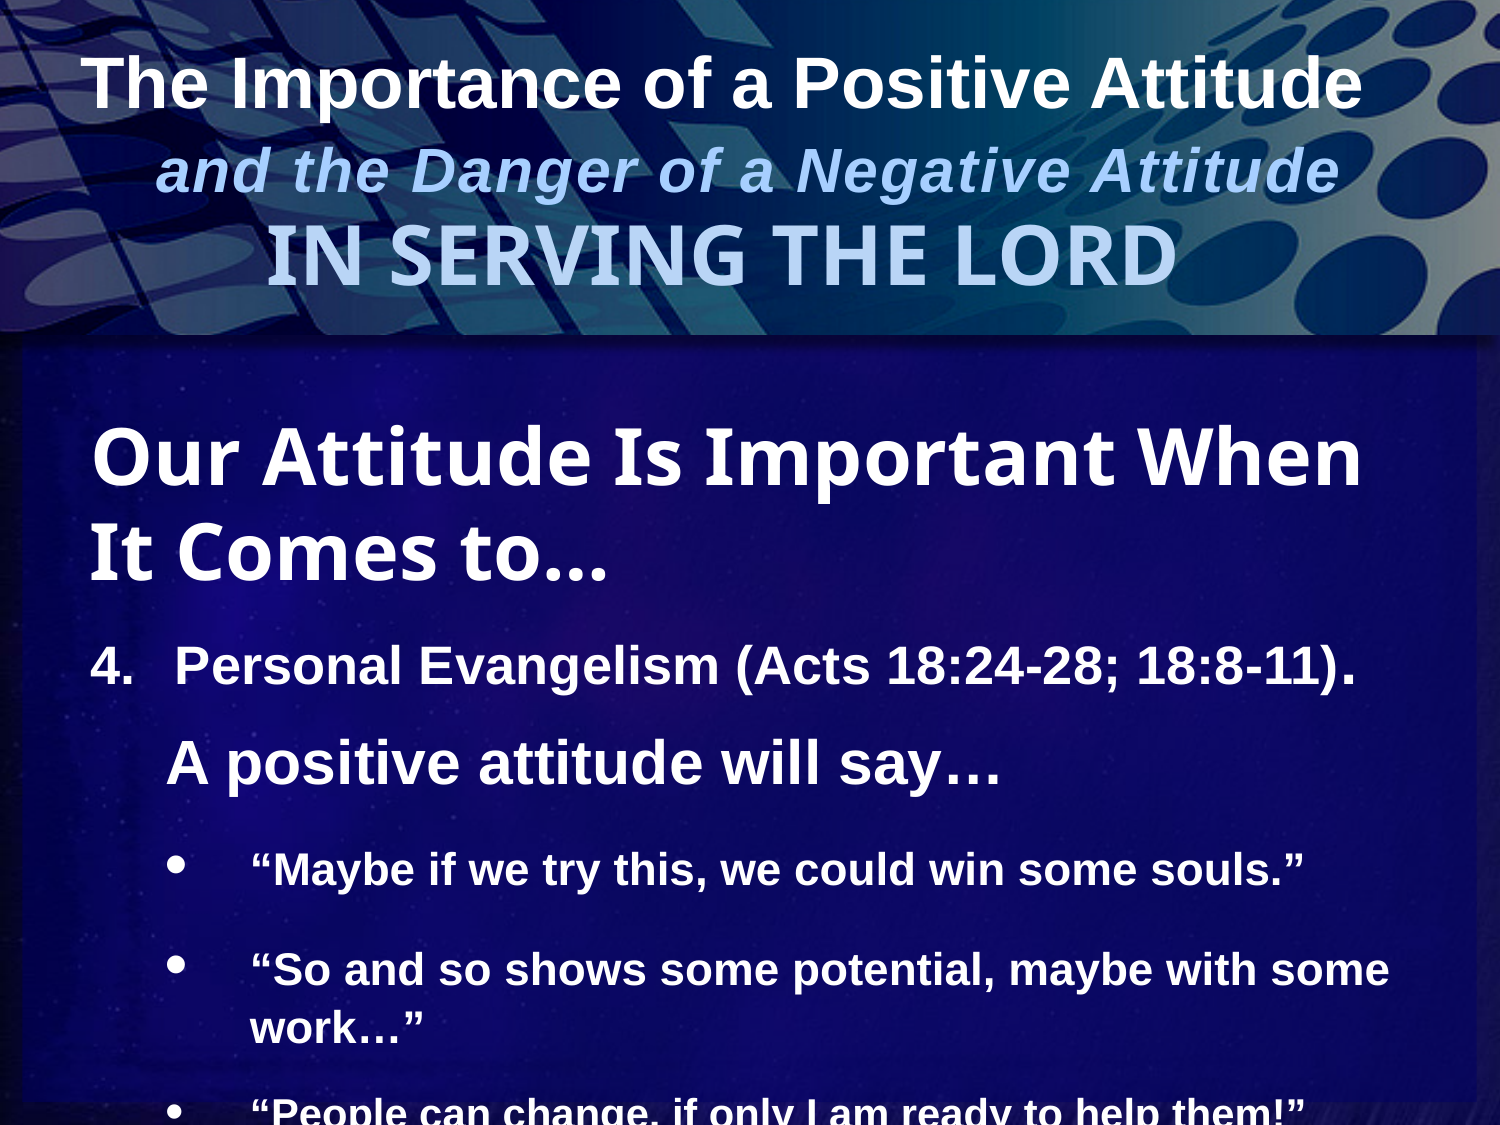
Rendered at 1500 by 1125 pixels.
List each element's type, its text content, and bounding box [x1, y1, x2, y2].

text_box Our Attitude Is Important When It Comes to… Personal Evangelism (Acts 18:24-28; 18:8-11). A positive attitude will say… • “Maybe if we try this, we could win some souls.” • “So and so shows some potential, maybe with some work…” • “People can change, if only I am ready to help them!” [74, 398, 1425, 1056]
picture [0, 335, 1500, 1125]
text_box and the Danger of a Negative Attitude [74, 91, 1424, 245]
title The Importance of a Positive Attitude [58, 27, 1409, 116]
text_box IN SERVING THE LORD [58, 116, 1408, 310]
